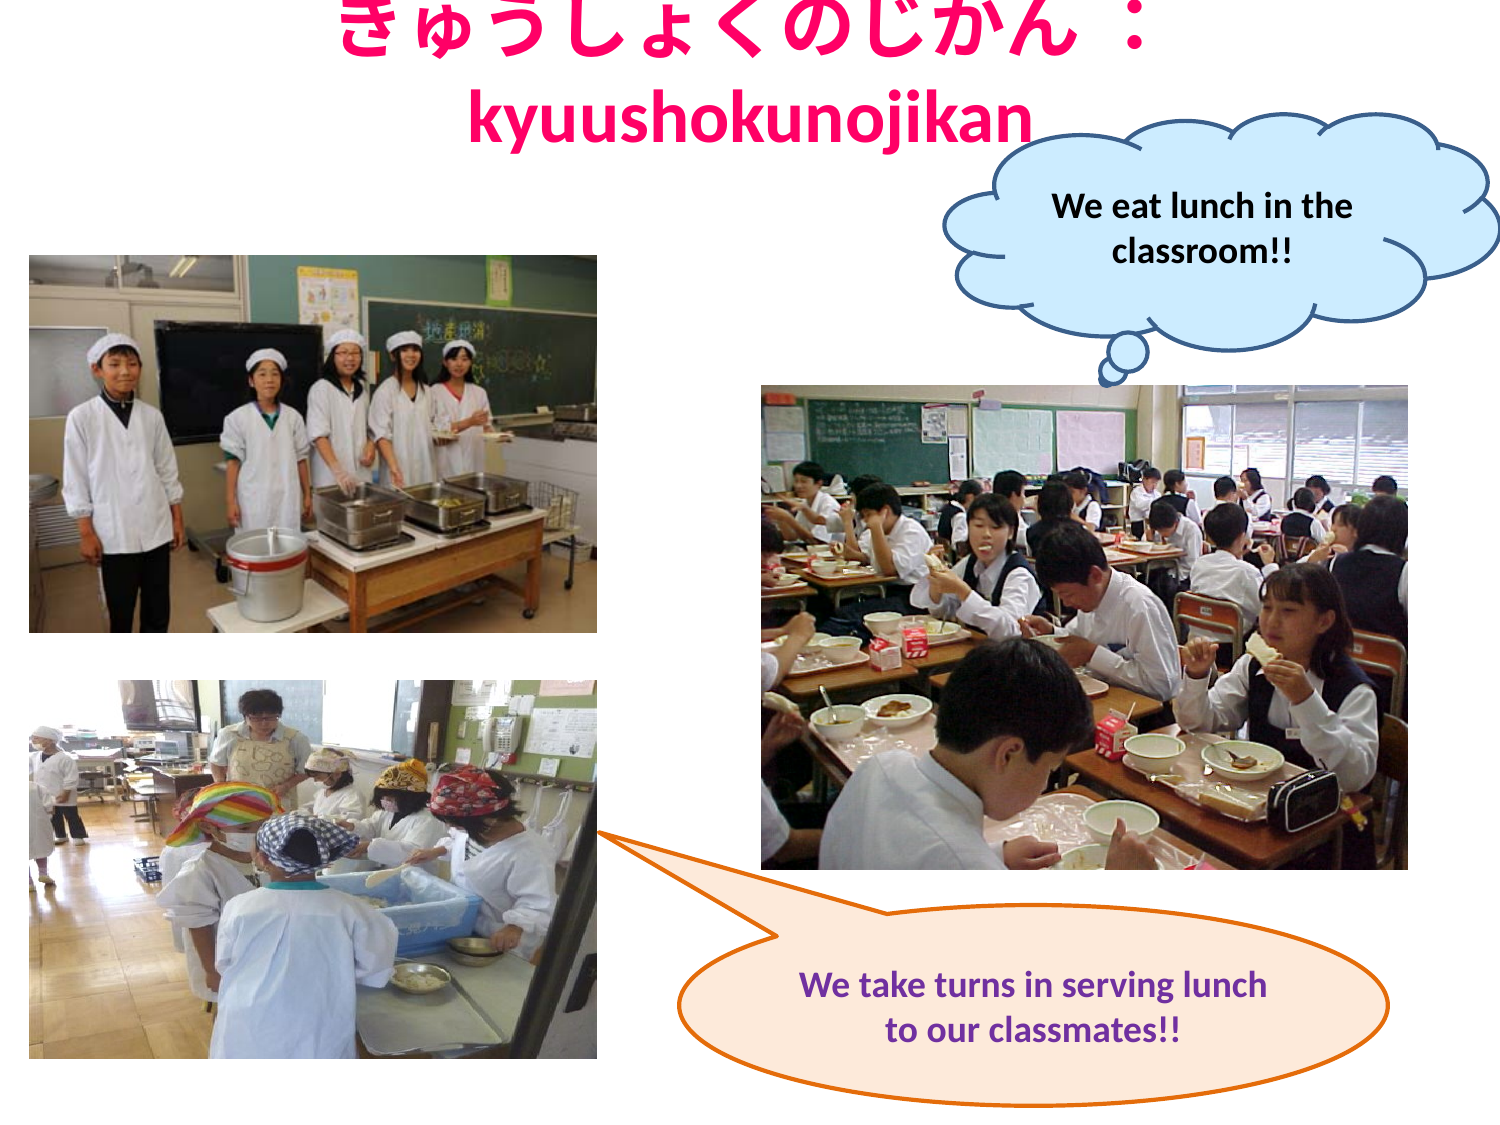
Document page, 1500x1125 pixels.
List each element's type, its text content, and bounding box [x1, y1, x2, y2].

text_box We take turns in serving lunch to our classmates!! [601, 830, 1390, 1108]
picture [29, 680, 597, 1059]
picture [761, 385, 1408, 870]
picture [29, 255, 597, 633]
title きゅうしょくのじかん ： kyuushokunojikan [76, 19, 1427, 207]
text_box We eat lunch in the classroom!! [942, 112, 1500, 383]
